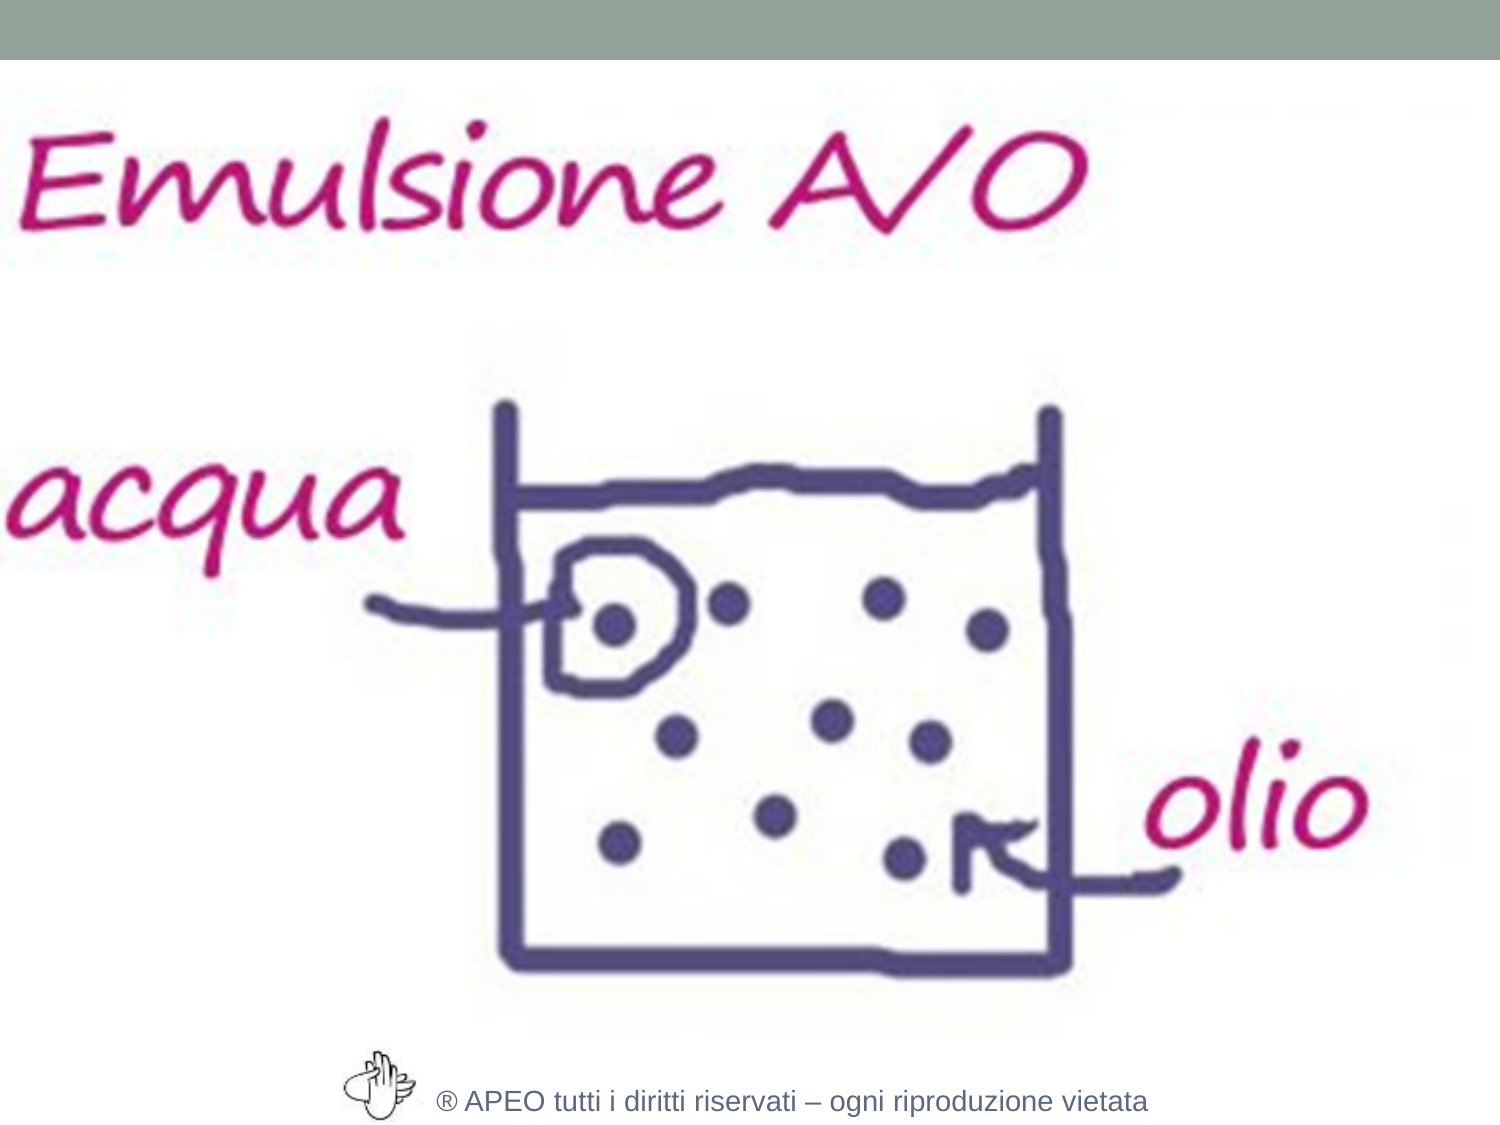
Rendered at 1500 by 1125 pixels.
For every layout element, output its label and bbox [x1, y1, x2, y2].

list [0, 87, 1471, 1038]
picture [341, 1047, 424, 1125]
